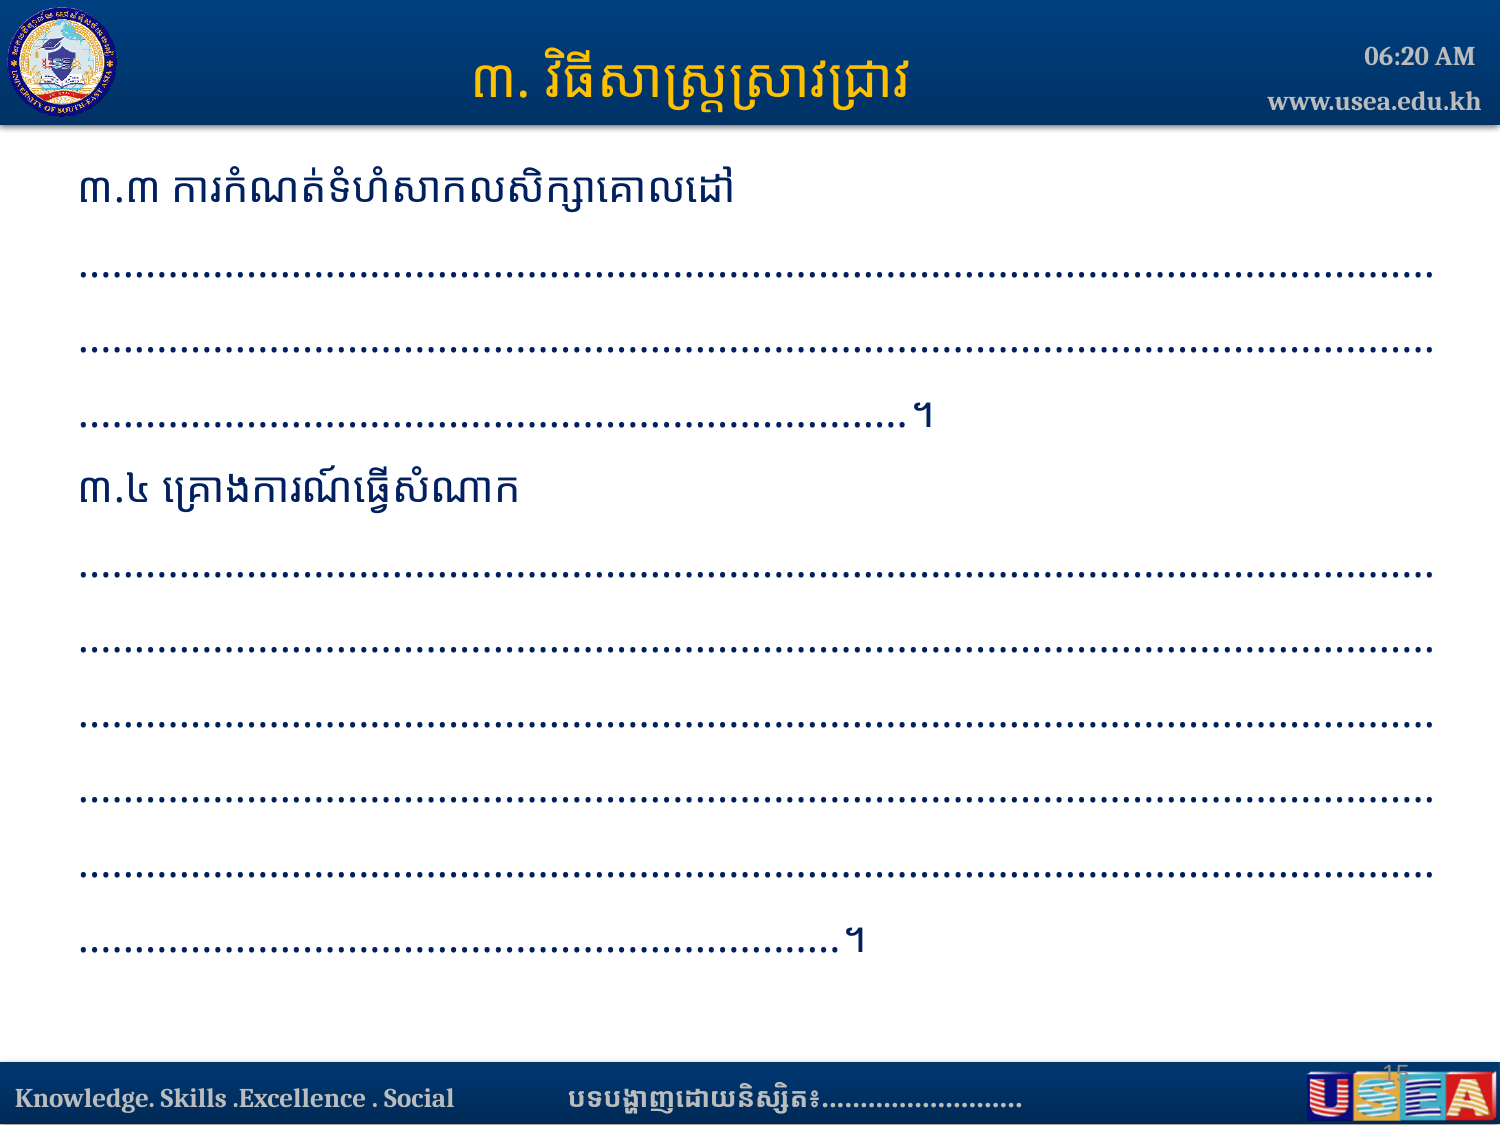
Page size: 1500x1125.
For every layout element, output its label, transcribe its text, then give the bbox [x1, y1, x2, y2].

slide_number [1344, 24, 1495, 85]
text_box Knowledge. Skills .Excellence . Social [0, 1072, 517, 1120]
picture [3, 3, 120, 120]
text_box www.usea.edu.kh [1252, 76, 1497, 124]
text_box [0, 0, 1500, 125]
text_box ៣. វិធីសាស្ត្រស្រាវជ្រាវ [120, 3, 1263, 123]
text_box ៣.៣ ការកំណត់ទំហំសាកលសិក្សាគោលដៅ ............................................................................................................................................................................................................................................................................................................................។ ៣.៤ គ្រោងការណ៍ធ្វើសំណាក .................................................................................................................................................................................................................................................................................................................................................................................................................................................................................................................................................................................................................................................................................................។ [24, 128, 1463, 1059]
text_box [0, 1062, 1297, 1124]
text_box បទបង្ហាញដោយនិស្សិត៖.......................... [517, 1072, 1038, 1120]
picture [1302, 1042, 1500, 1125]
slide_number 15 [1074, 1059, 1297, 1103]
